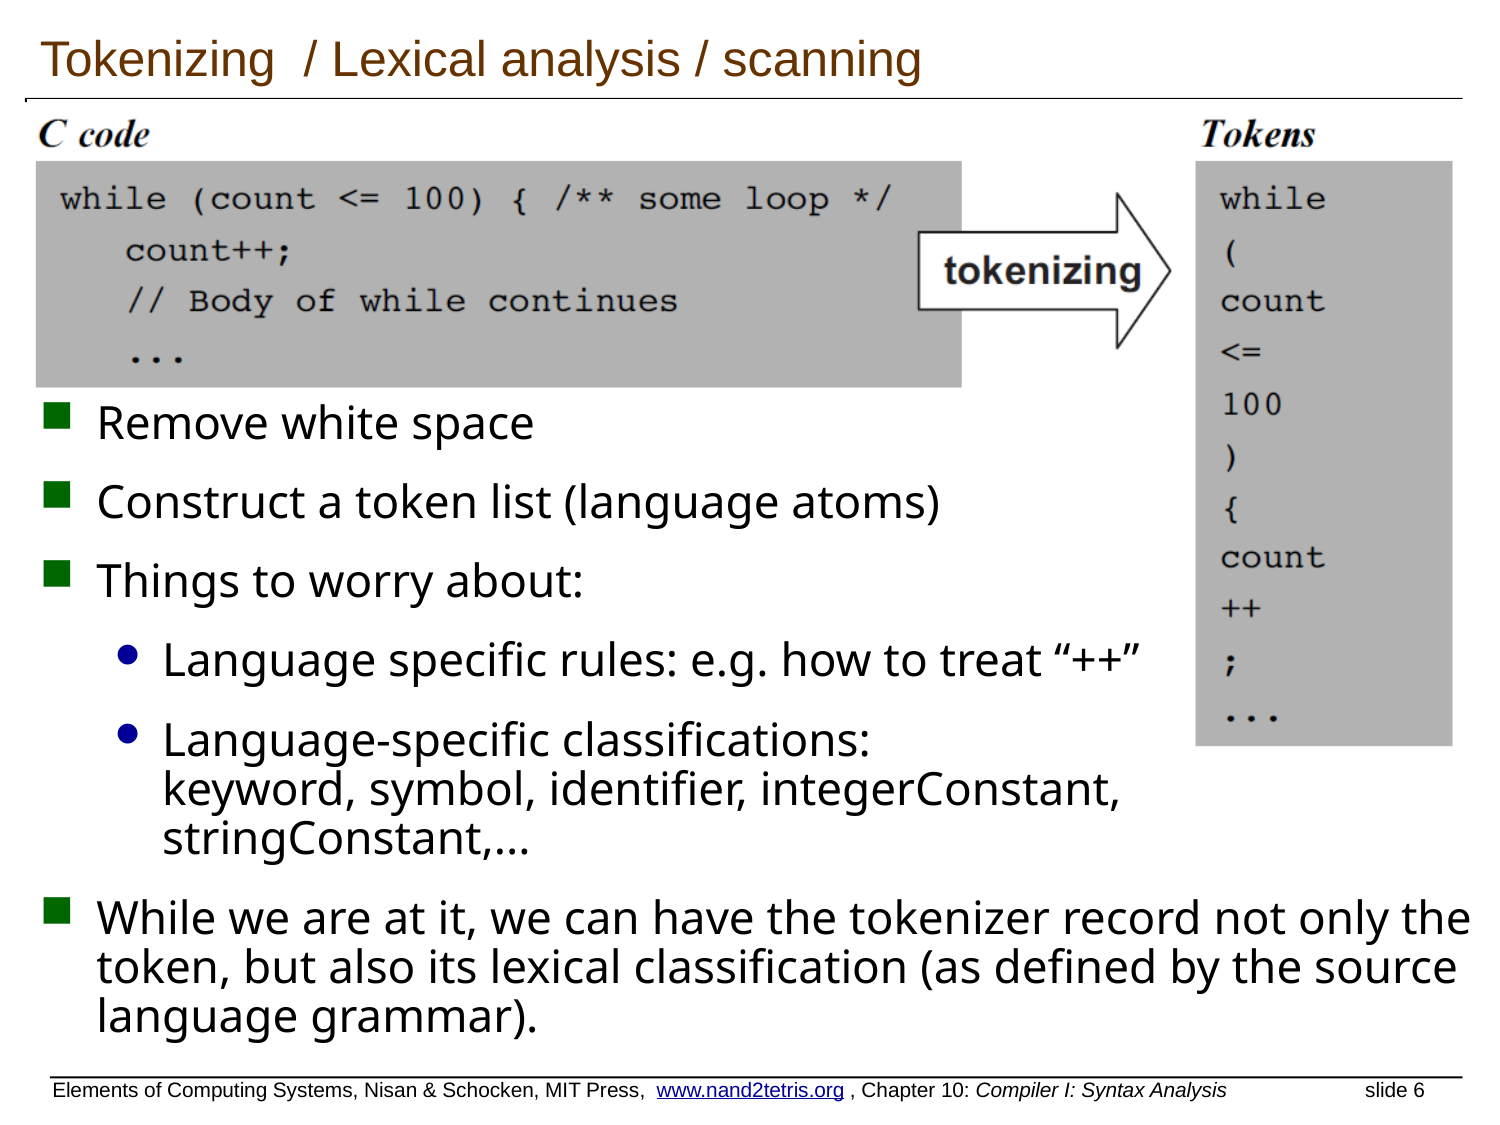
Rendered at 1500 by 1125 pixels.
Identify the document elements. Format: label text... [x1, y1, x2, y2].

list Remove white space Construct a token list (language atoms) Things to worry about: Language specific rules: e.g. how to treat “++” Language-specific classifications: keyword, symbol, identifier, integerConstant, stringConstant,... While we are at it, we can have the tokenizer record not only the token, but also its lexical classification (as defined by the source language grammar). [24, 392, 1488, 1088]
title Tokenizing / Lexical analysis / scanning [24, 12, 1463, 100]
picture [27, 99, 1463, 754]
